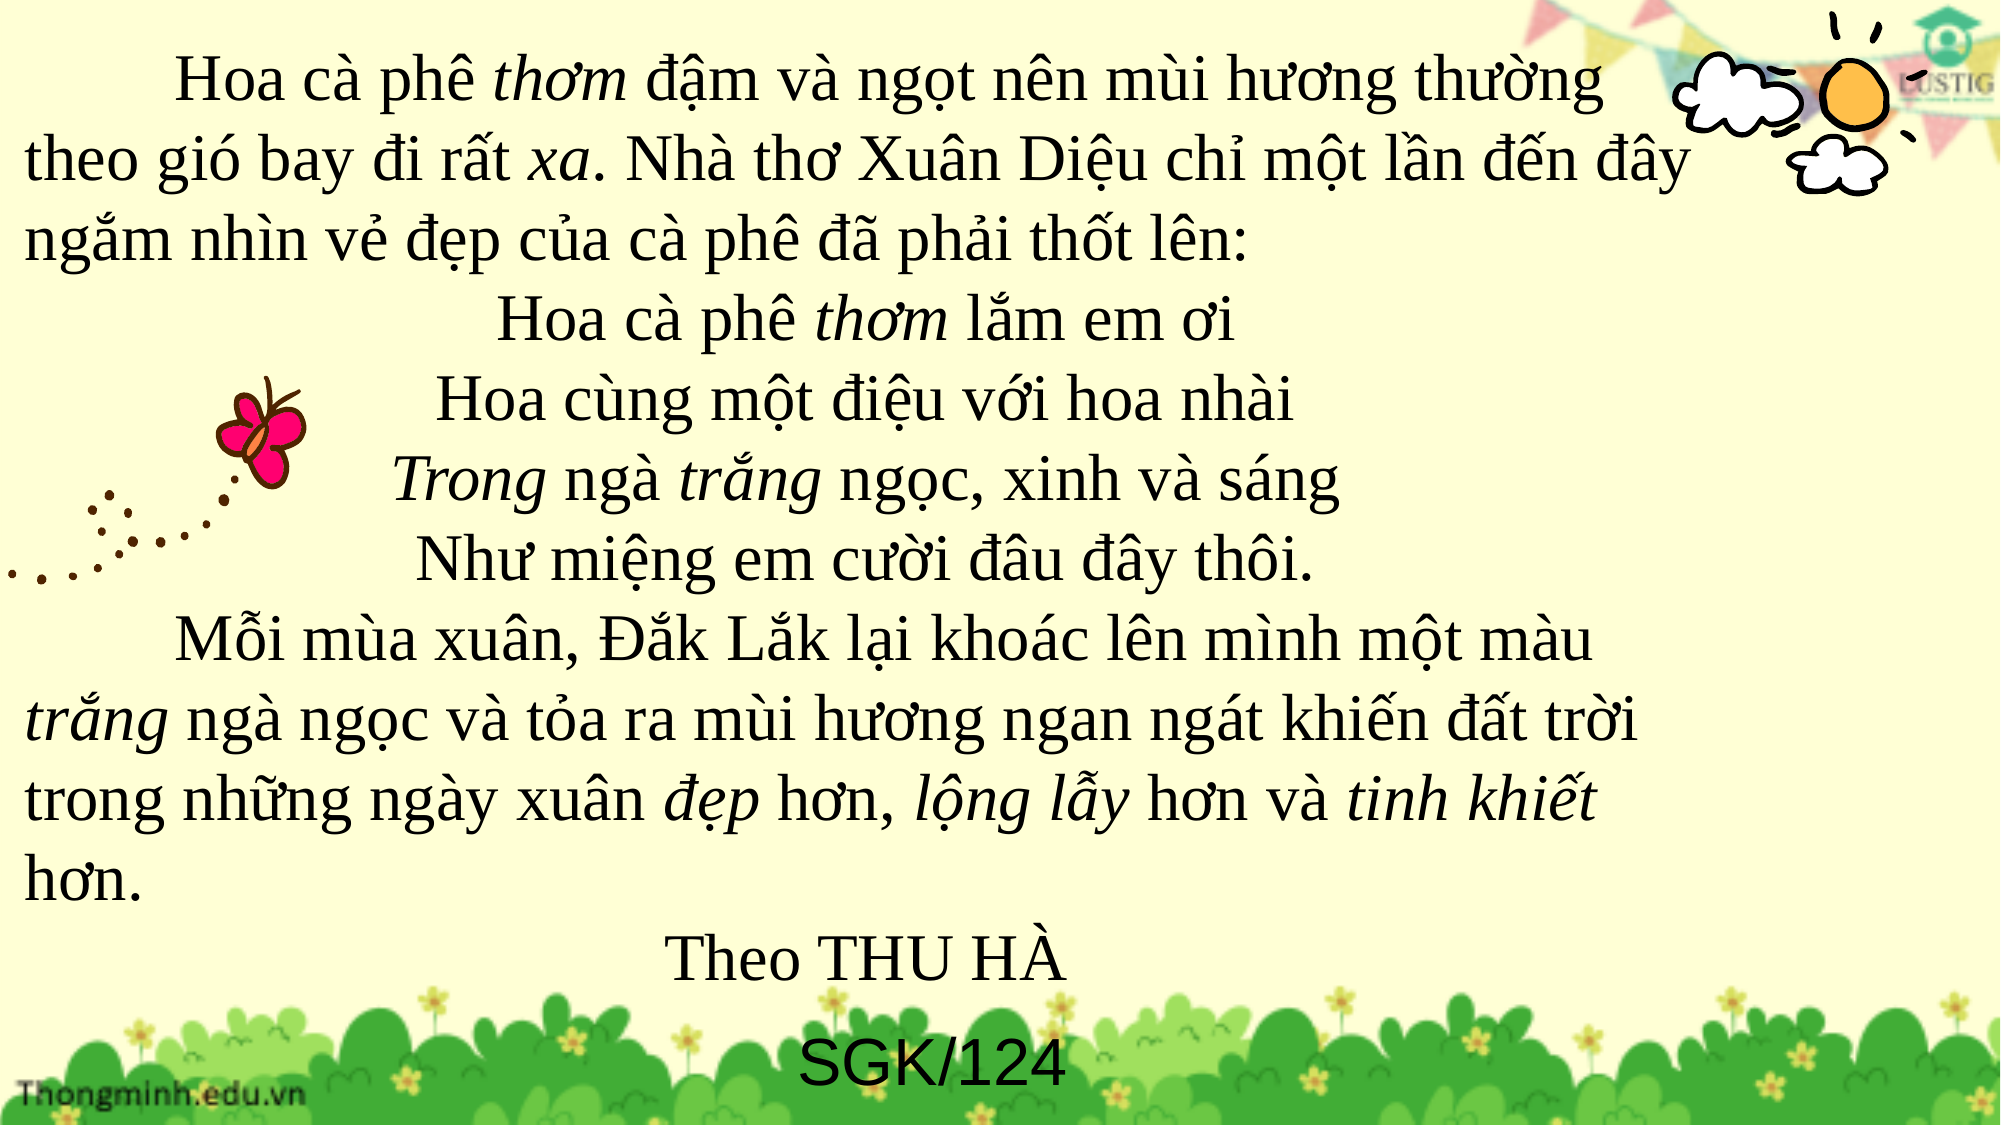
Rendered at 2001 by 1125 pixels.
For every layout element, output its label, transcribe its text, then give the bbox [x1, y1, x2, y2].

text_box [1765, 10, 1929, 185]
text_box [1671, 48, 1805, 139]
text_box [44, 313, 241, 648]
text_box Hoa cà phê thơm đậm và ngọt nên mùi hương thường theo gió bay đi rất xa. Nhà thơ Xuân Diệu chỉ một lần đến đây ngắm nhìn vẻ đẹp của cà phê đã phải thốt lên: Hoa cà phê thơm lắm em ơi Hoa cùng một điệu với hoa nhài Trong ngà trắng ngọc, xinh và sáng Như miệng em cười đâu đây thôi. Mỗi mùa xuân, Đắk Lắk lại khoác lên mình một màu trắng ngà ngọc và tỏa ra mùi hương ngan ngát khiến đất trời trong những ngày xuân đẹp hơn, lộng lẫy hơn và tinh khiết hơn. Theo THU HÀ [10, 26, 1723, 1001]
text_box SGK/124 [782, 1011, 1218, 1125]
picture [0, 0, 2001, 1125]
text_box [1784, 133, 1890, 198]
